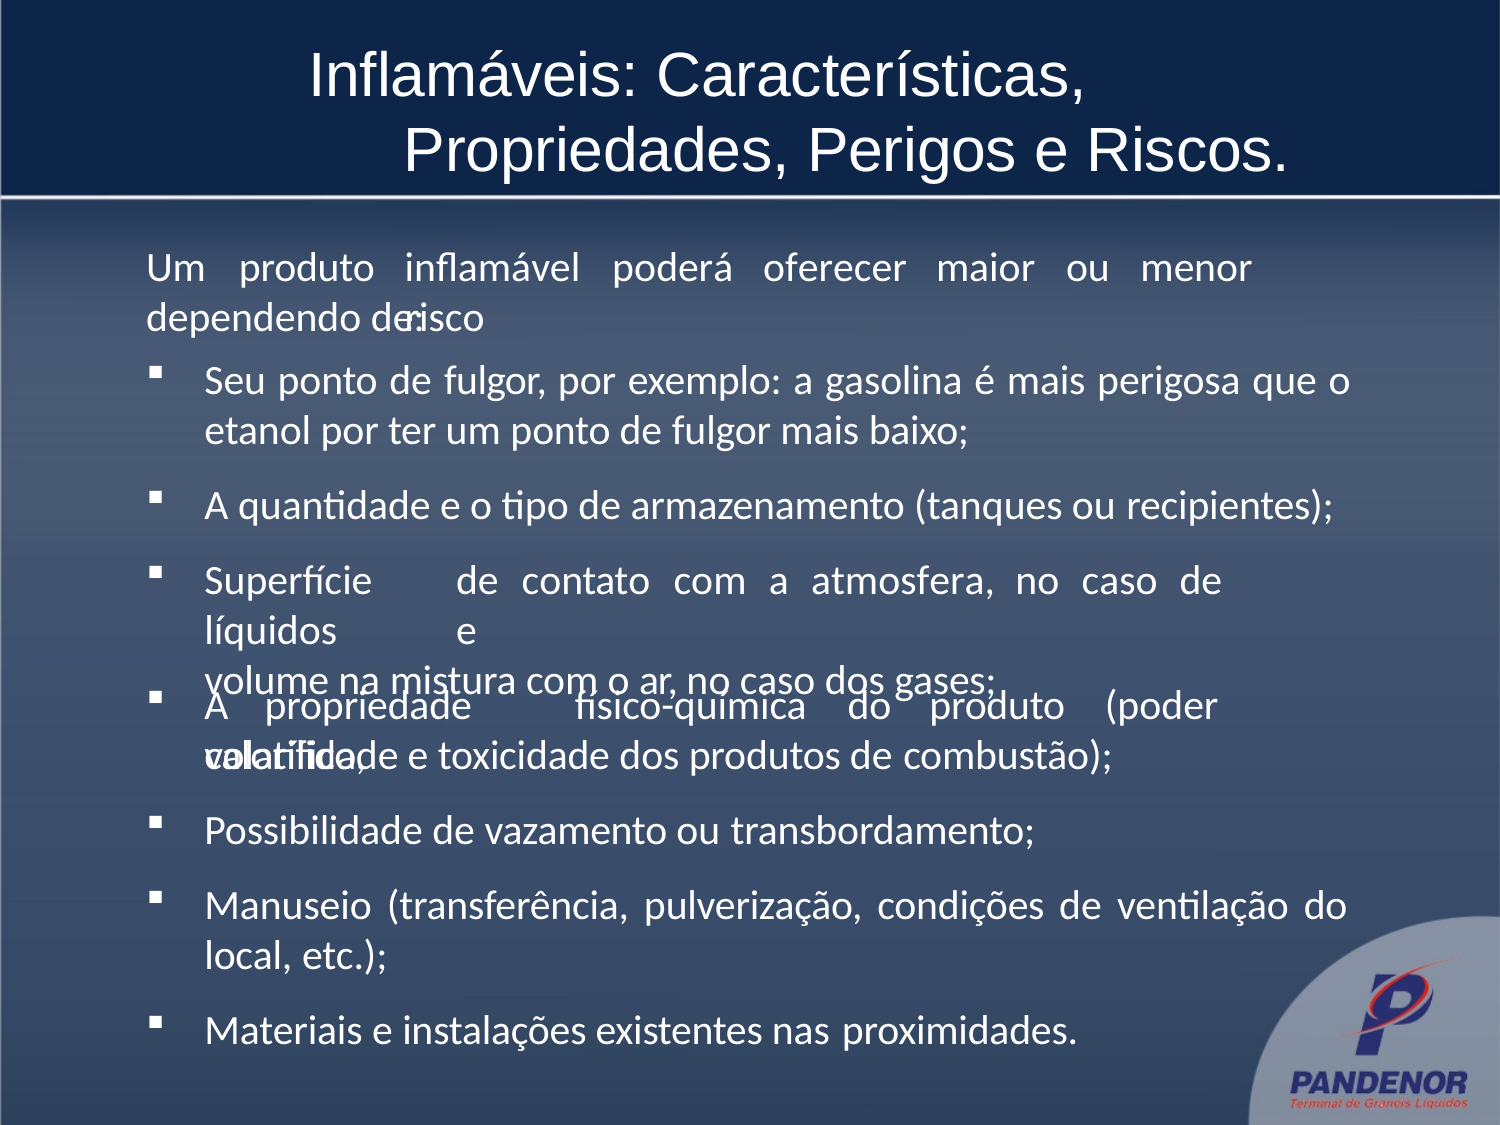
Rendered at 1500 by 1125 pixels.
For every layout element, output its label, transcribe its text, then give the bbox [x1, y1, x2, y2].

picture [0, 0, 1500, 1125]
text_box Um produto [143, 237, 376, 275]
title Inflamáveis: Características, Propriedades, Perigos e Riscos. [52, 12, 1404, 203]
text_box A propriedade físico-química do produto (poder calorífico, [144, 675, 1364, 778]
text_box inflamável poderá oferecer maior ou menor risco [402, 237, 1364, 275]
text_box dependendo de: Seu ponto de fulgor, por exemplo: a gasolina é mais perigosa que o etanol por ter um ponto de fulgor mais baixo; A quantidade e o tipo de armazenamento (tanques ou recipientes); Superfície de contato com a atmosfera, no caso de líquidos e volume na mistura com o ar, no caso dos gases; [143, 275, 1364, 703]
text_box volatilidade e toxicidade dos produtos de combustão); Possibilidade de vazamento ou transbordamento; Manuseio (transferência, pulverização, condições de ventilação do local, etc.); Materiais e instalações existentes nas proximidades. [144, 700, 1363, 1053]
